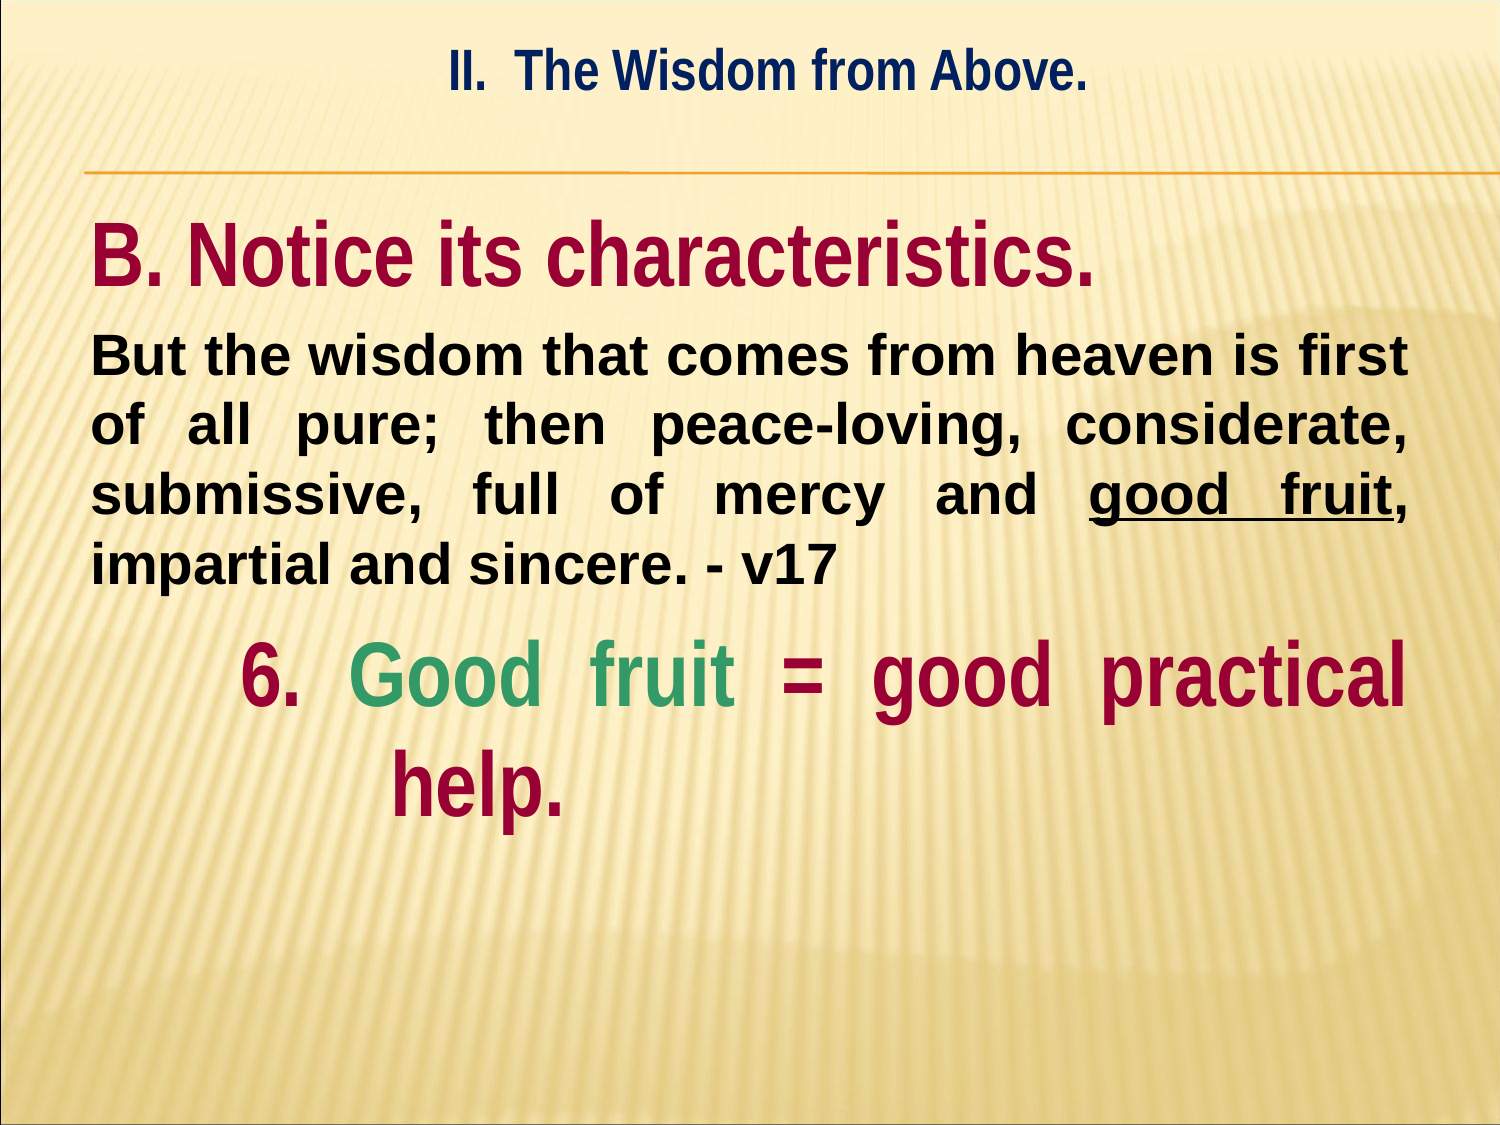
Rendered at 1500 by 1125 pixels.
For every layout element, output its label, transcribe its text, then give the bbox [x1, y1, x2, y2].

list B. Notice its characteristics. But the wisdom that comes from heaven is first of all pure; then peace-loving, considerate, submissive, full of mercy and good fruit, impartial and sincere. - v17 6. Good fruit = good practical help. [75, 187, 1425, 1125]
picture [0, 0, 1500, 1125]
text_box II. The Wisdom from Above. [124, 24, 1413, 110]
